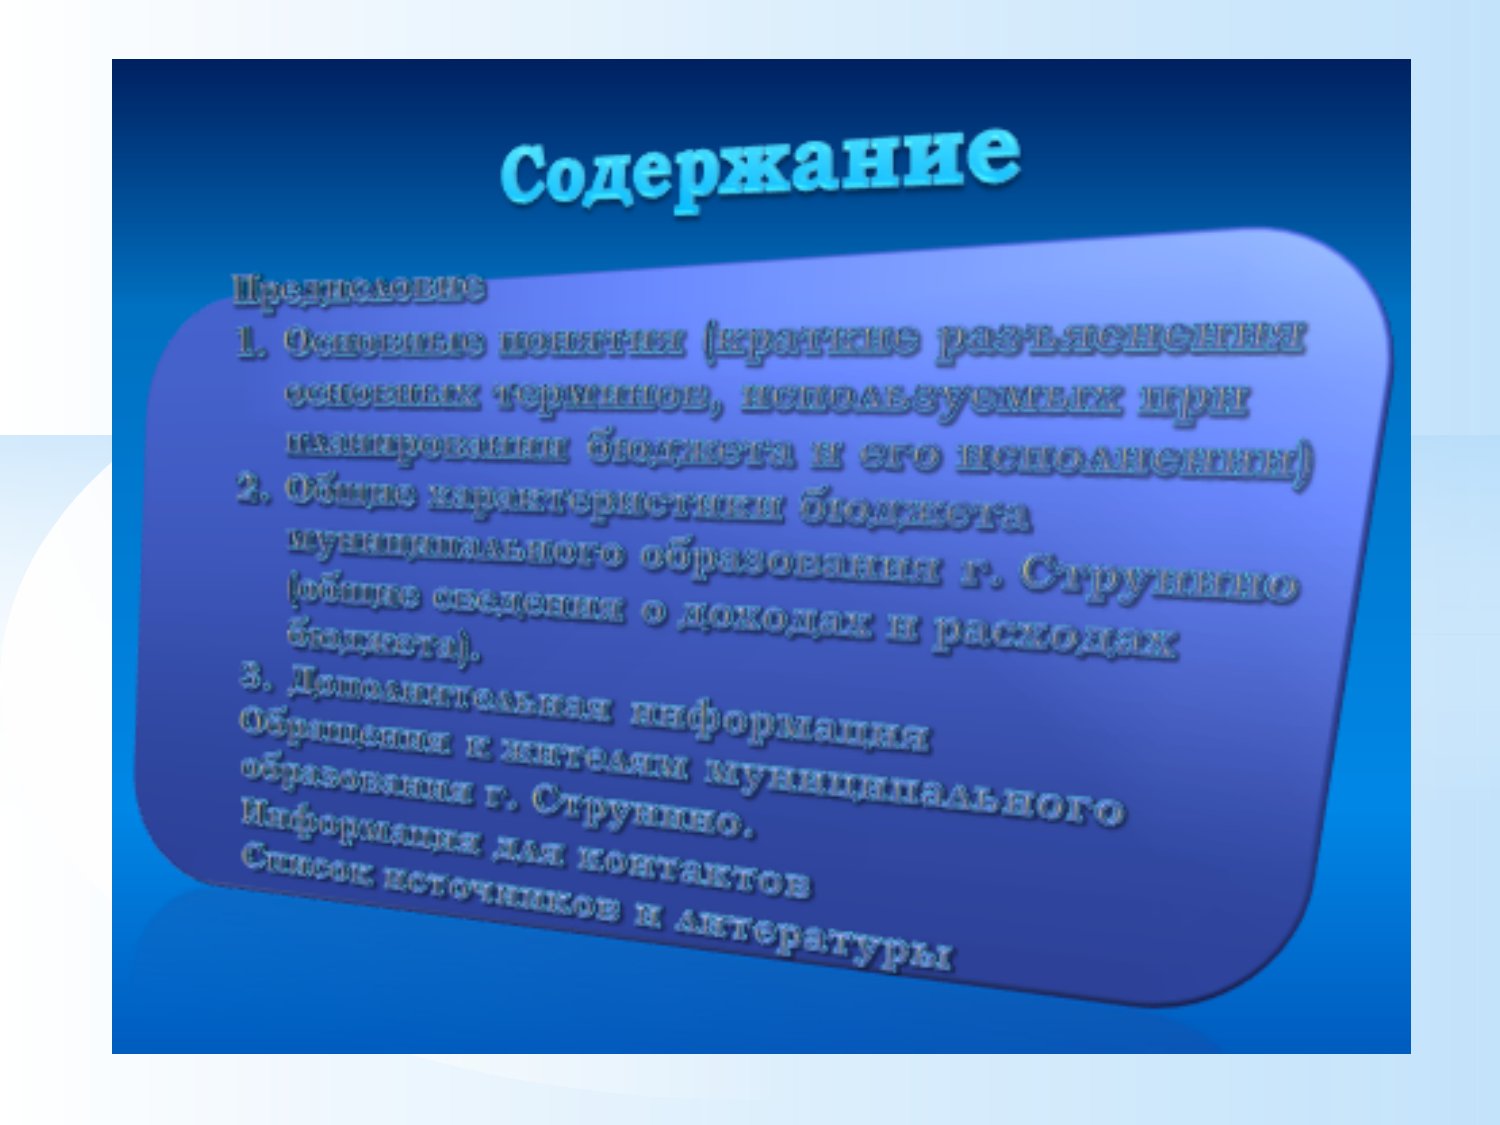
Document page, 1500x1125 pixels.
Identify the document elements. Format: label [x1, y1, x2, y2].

picture [112, 58, 1411, 1054]
